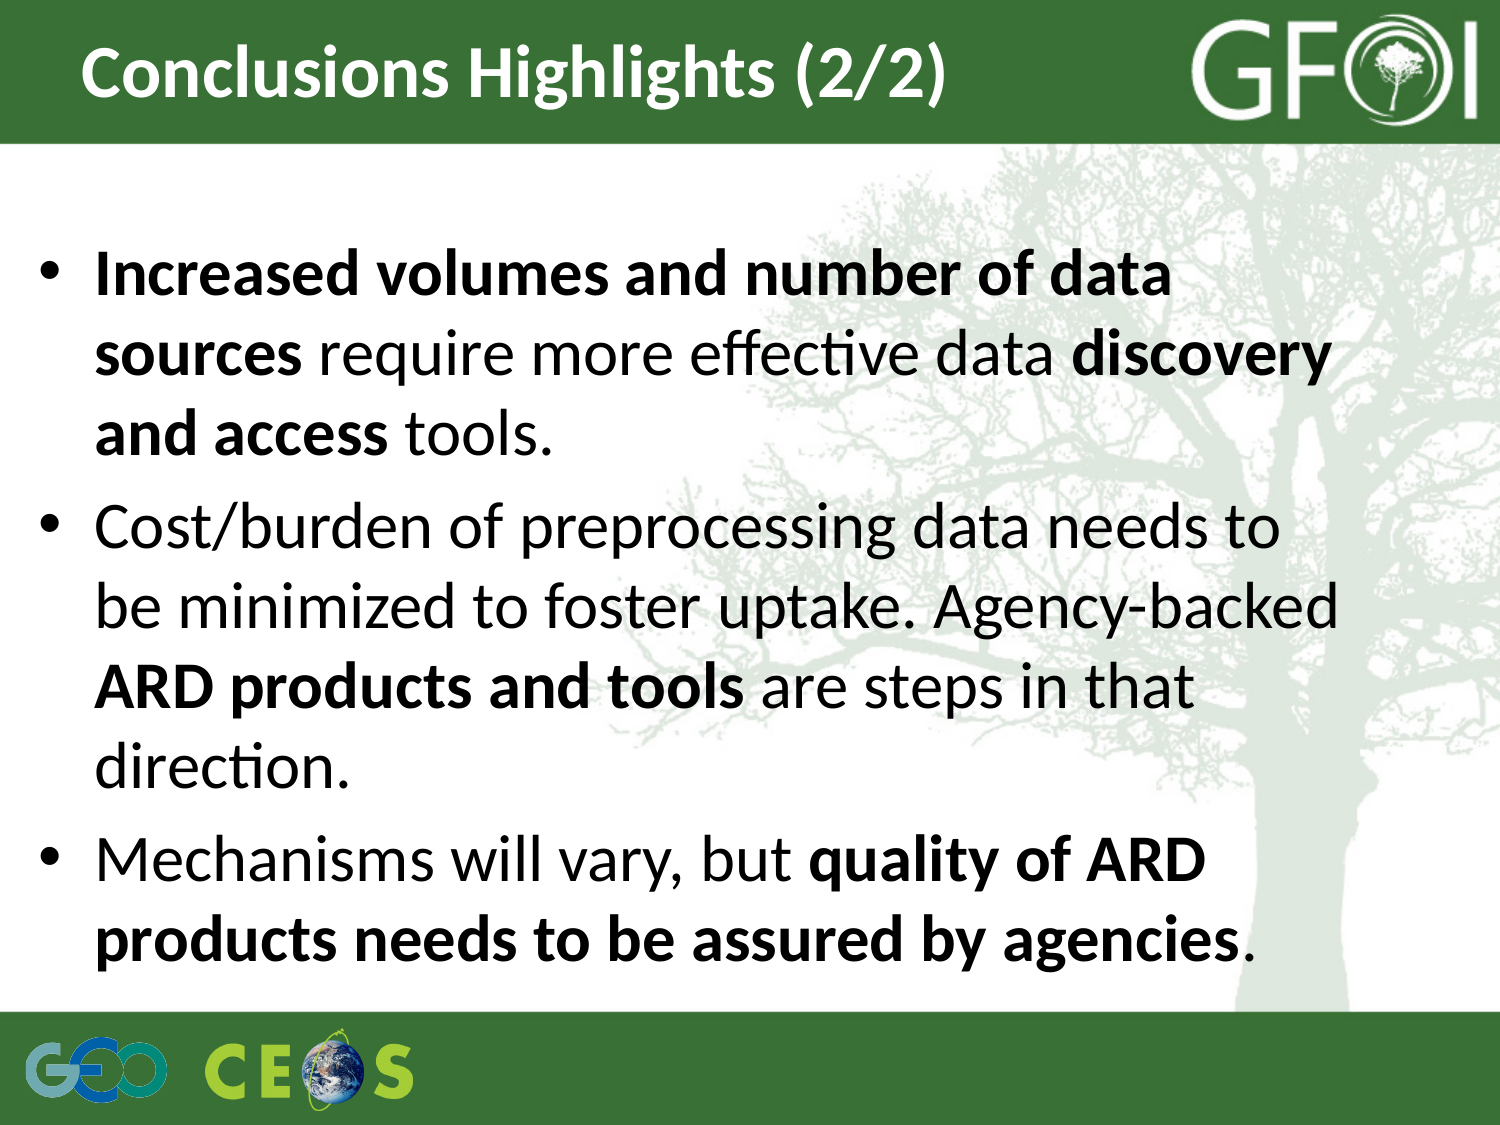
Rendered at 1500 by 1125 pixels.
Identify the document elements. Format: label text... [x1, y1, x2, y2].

list Increased volumes and number of data sources require more effective data discovery and access tools. Cost/burden of preprocessing data needs to be minimized to foster uptake. Agency-backed ARD products and tools are steps in that direction. Mechanisms will vary, but quality of ARD products needs to be assured by agencies. [23, 221, 1374, 964]
title Conclusions Highlights (2/2) [23, 14, 1009, 130]
picture [0, 0, 1500, 1125]
